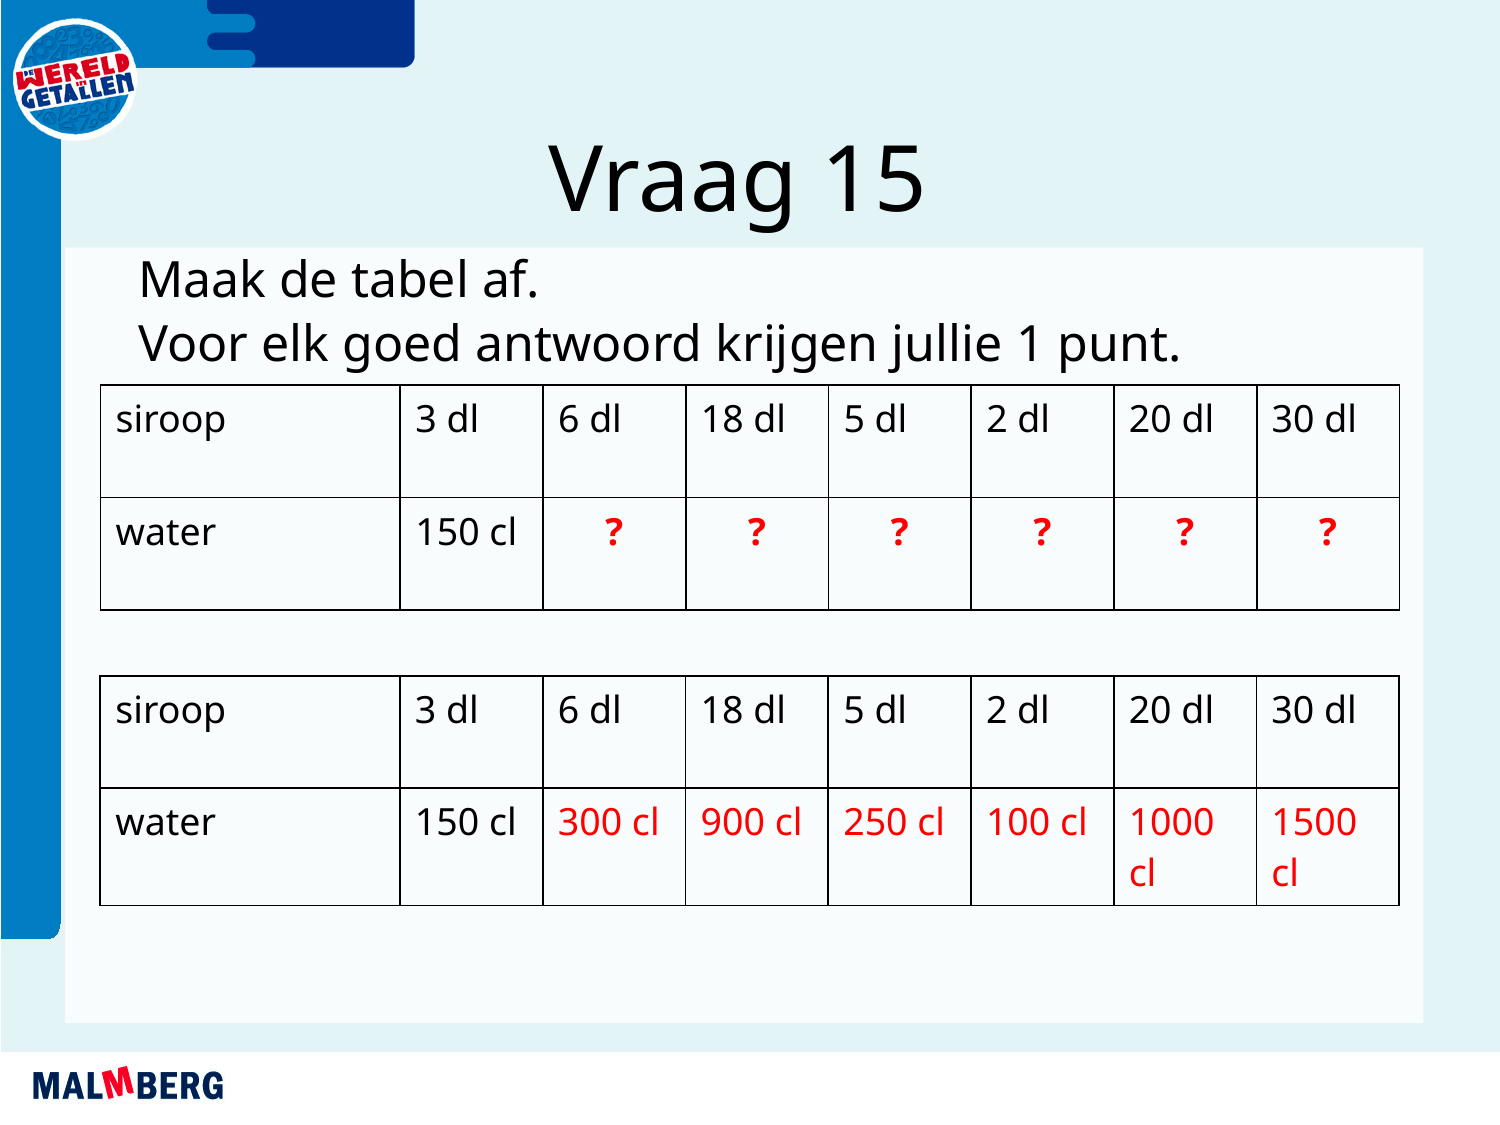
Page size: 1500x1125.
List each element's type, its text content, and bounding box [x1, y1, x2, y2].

table_header 30 dl [1258, 386, 1399, 497]
text_box Vraag 15 [100, 54, 1376, 247]
table_cell 1000 cl [1115, 789, 1256, 905]
text_box Maak de tabel af. Voor elk goed antwoord krijgen jullie 1 punt. [64, 247, 1424, 1024]
table_cell 1500 cl [1257, 789, 1398, 905]
picture [0, 0, 1500, 1125]
table_header siroop [101, 386, 399, 497]
table_cell 150 cl [401, 789, 542, 905]
table_header 2 dl [972, 386, 1113, 497]
table_cell water [101, 498, 399, 609]
table_header 18 dl [687, 386, 828, 497]
table_header siroop [101, 677, 399, 787]
table_cell 250 cl [829, 789, 970, 905]
table_header 6 dl [544, 677, 685, 787]
table_cell 150 cl [401, 498, 542, 609]
table_header 30 dl [1257, 677, 1398, 787]
table_cell 300 cl [544, 789, 685, 905]
table_header 20 dl [1115, 386, 1256, 497]
table_cell ? [1258, 498, 1399, 609]
table_cell ? [972, 498, 1113, 609]
table_cell ? [687, 498, 828, 609]
table_header 3 dl [401, 677, 542, 787]
table_header 18 dl [686, 677, 827, 787]
table_cell 900 cl [686, 789, 827, 905]
table_cell ? [829, 498, 970, 609]
table_header 6 dl [544, 386, 685, 497]
table_header 2 dl [972, 677, 1113, 787]
table_cell ? [1115, 498, 1256, 609]
table_header 3 dl [401, 386, 542, 497]
table_header 20 dl [1115, 677, 1256, 787]
table_header 5 dl [829, 386, 970, 497]
table_header 5 dl [829, 677, 970, 787]
table_cell 100 cl [972, 789, 1113, 905]
table_cell ? [544, 498, 685, 609]
table_cell water [101, 789, 399, 905]
